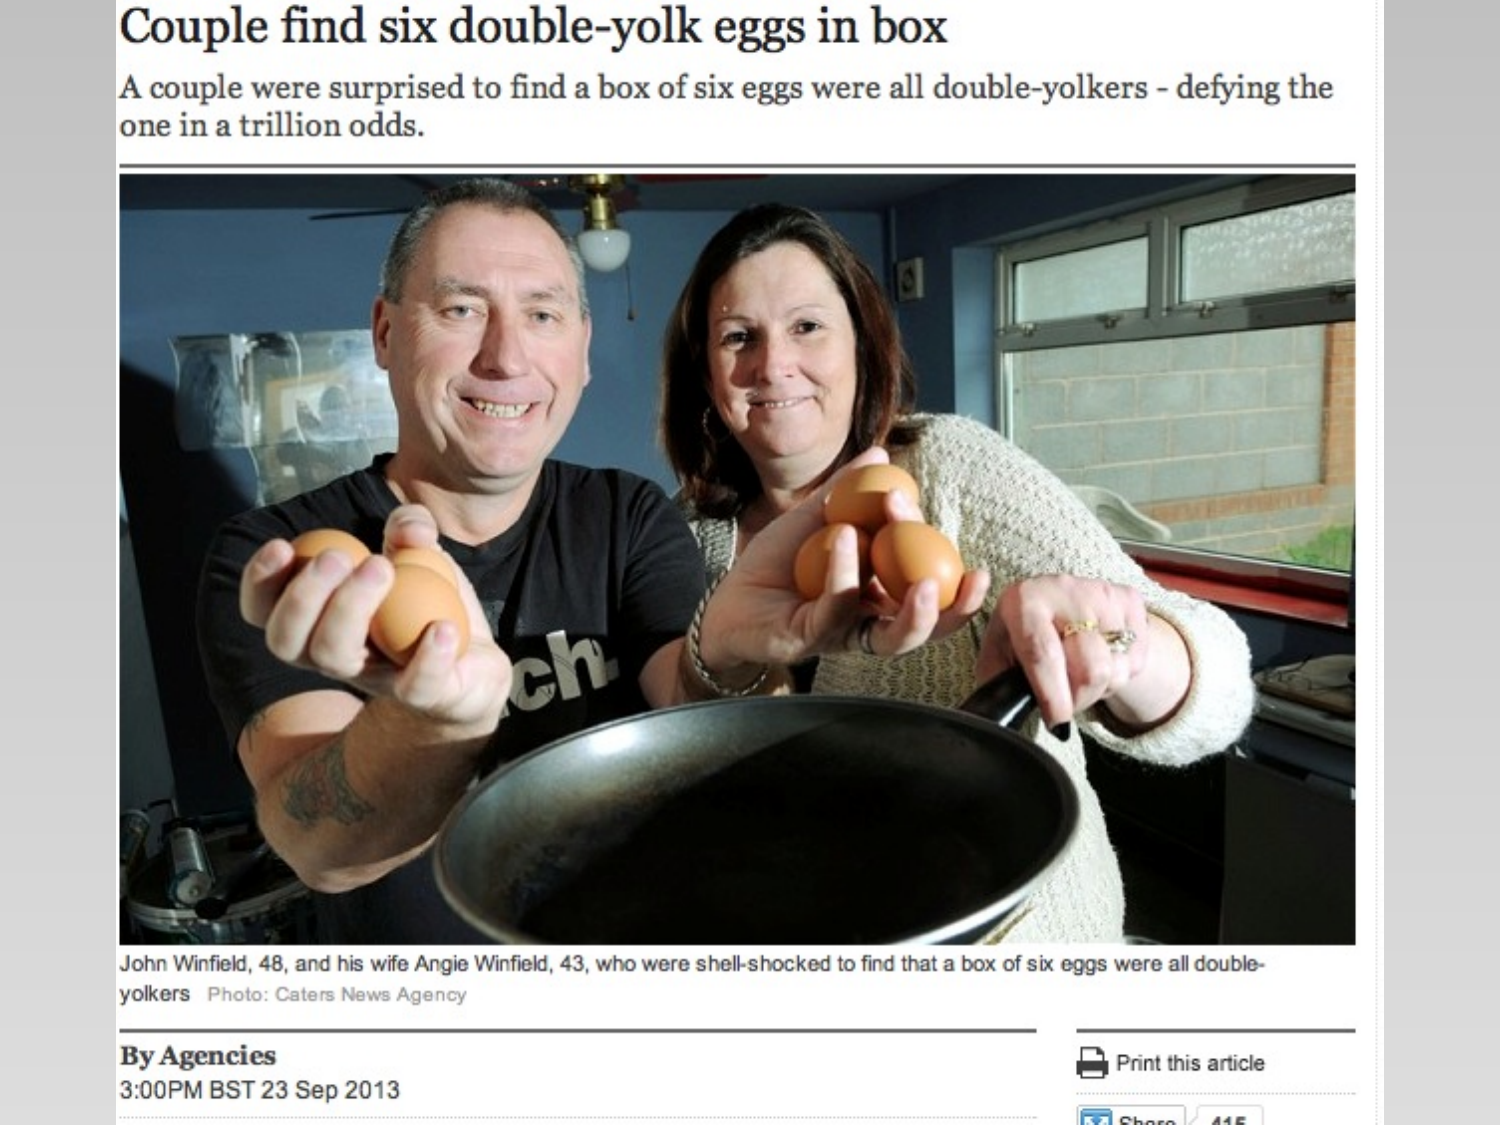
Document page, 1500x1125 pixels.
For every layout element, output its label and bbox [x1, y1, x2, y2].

picture [116, 0, 1384, 1125]
